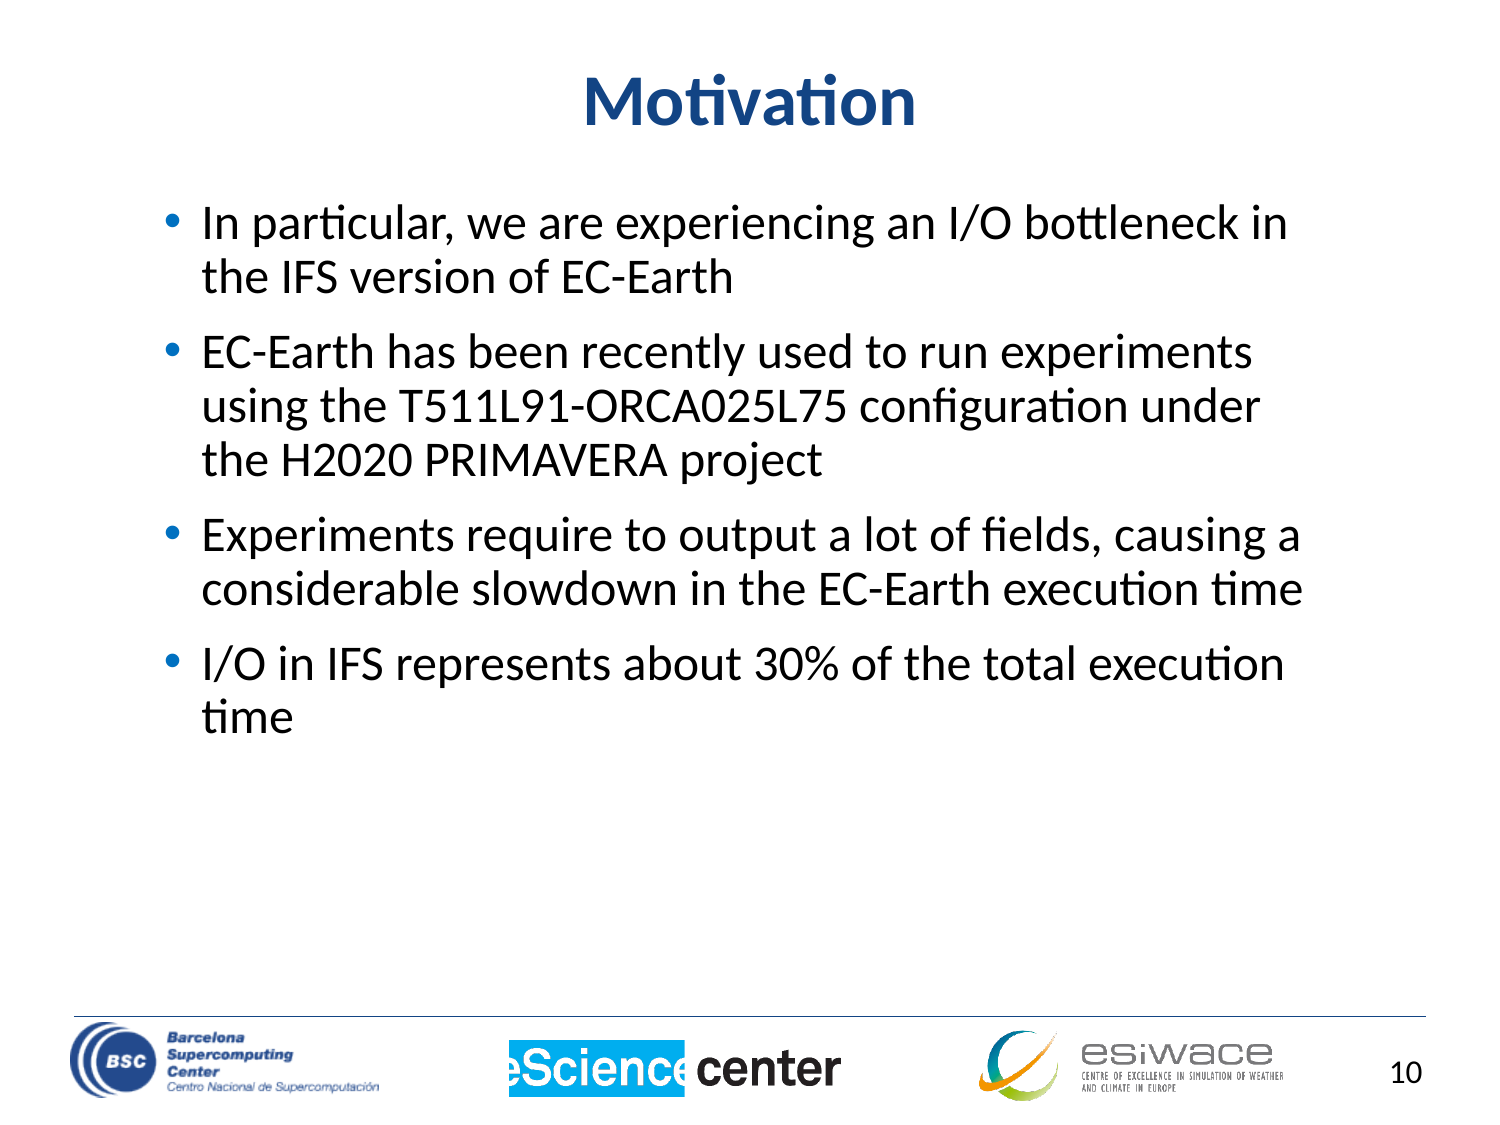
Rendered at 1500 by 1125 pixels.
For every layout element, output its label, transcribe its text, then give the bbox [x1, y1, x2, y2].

title Motivation [192, 45, 1308, 159]
list In particular, we are experiencing an I/O bottleneck in the IFS version of EC-Earth EC-Earth has been recently used to run experiments using the T511L91-ORCA025L75 configuration under the H2020 PRIMAVERA project Experiments require to output a lot of fields, causing a considerable slowdown in the EC-Earth execution time I/O in IFS represents about 30% of the total execution time [140, 166, 1360, 1006]
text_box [73, 1016, 1438, 1103]
